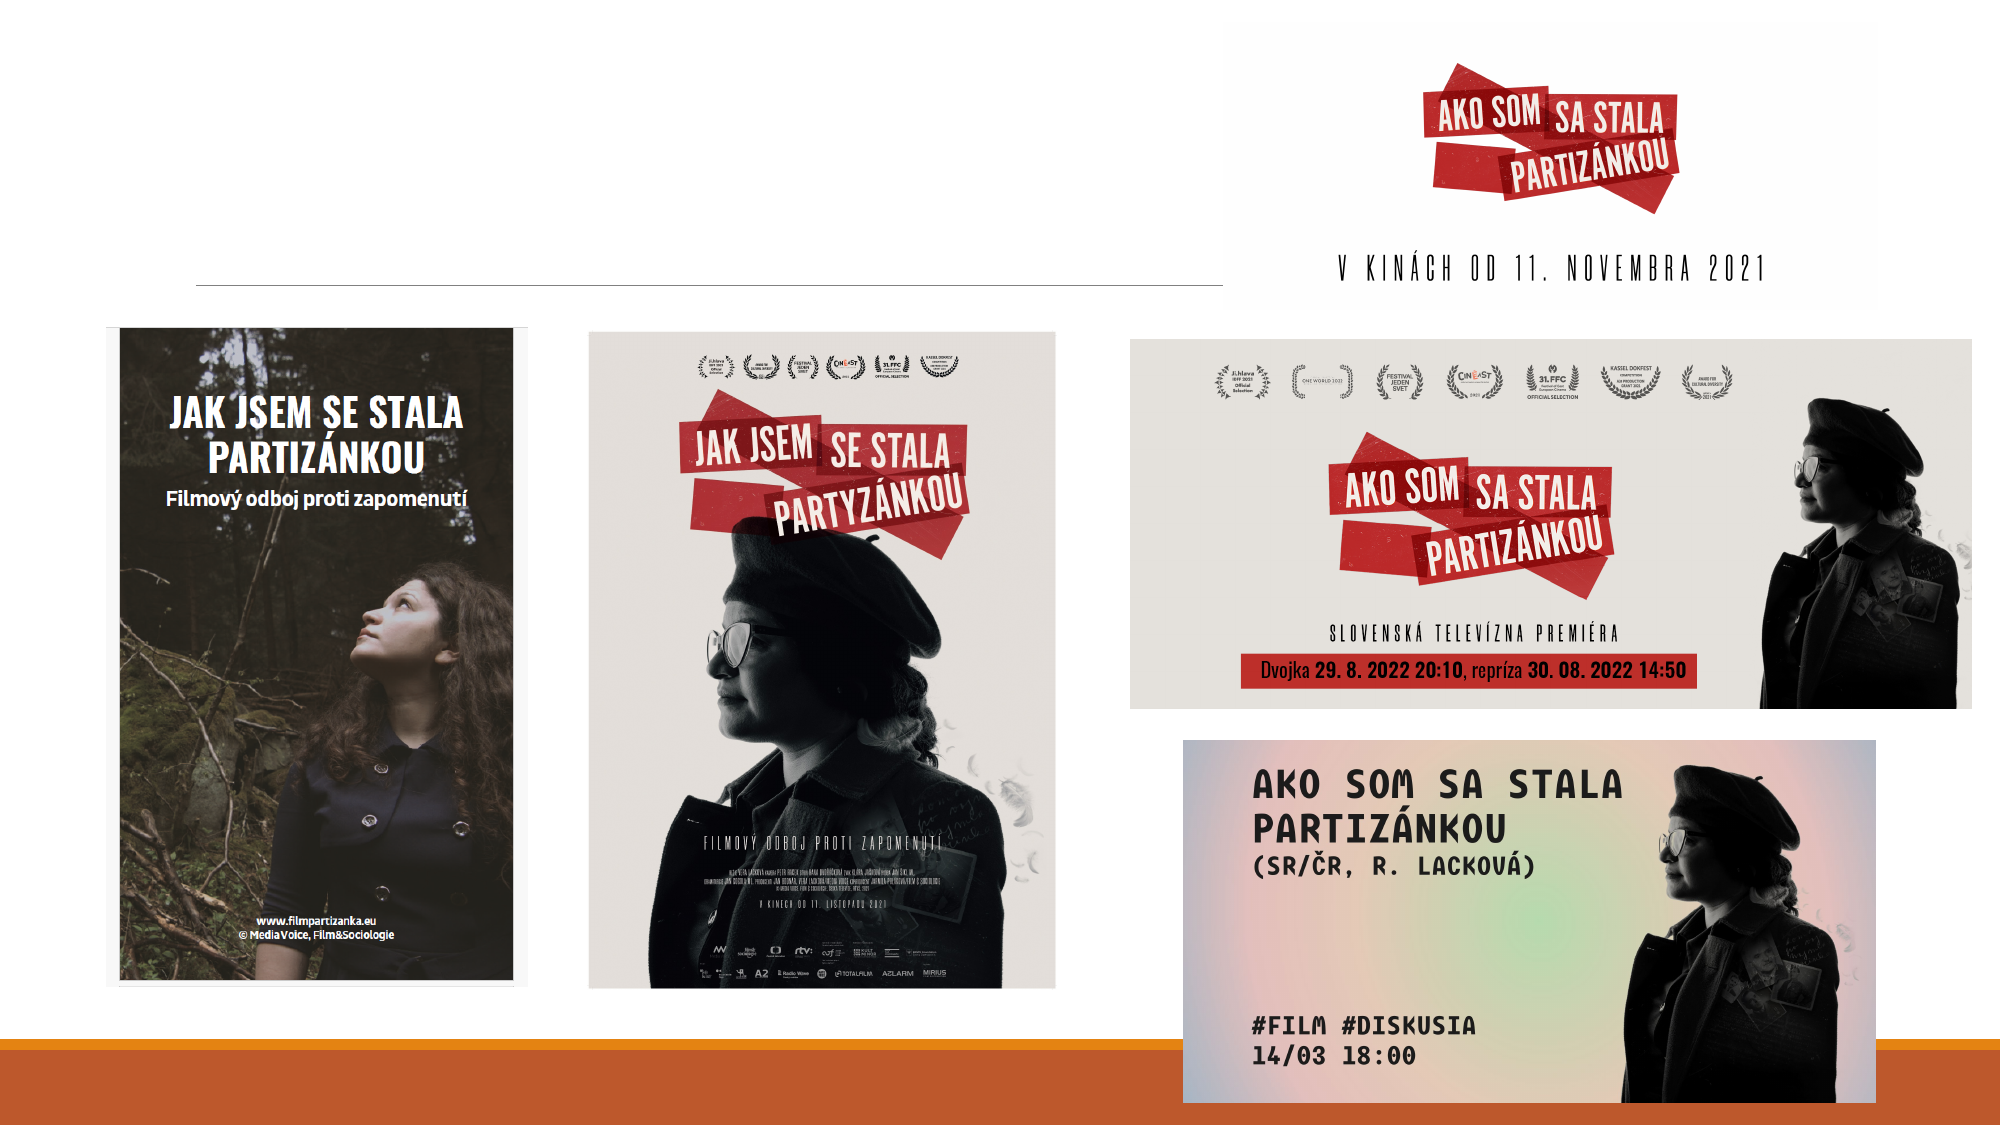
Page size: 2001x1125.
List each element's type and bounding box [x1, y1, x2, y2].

picture [1129, 338, 1972, 710]
picture [1223, 21, 1879, 310]
list [106, 326, 529, 988]
picture [586, 329, 1058, 991]
picture [1183, 740, 1876, 1103]
